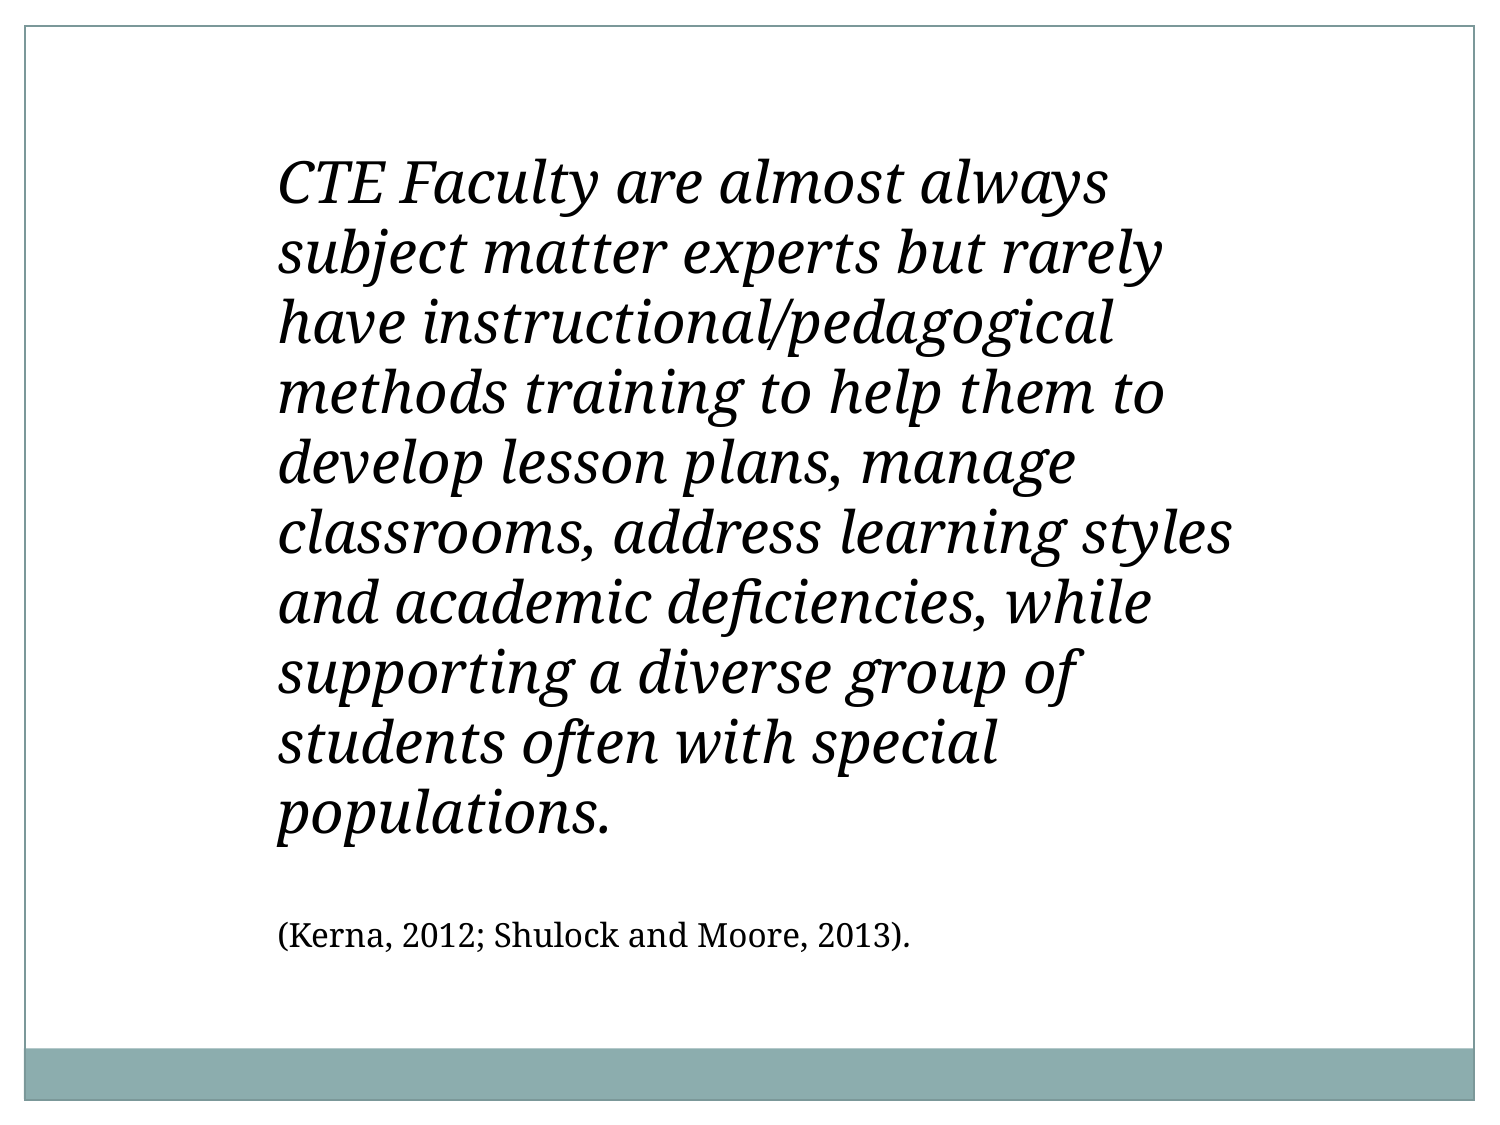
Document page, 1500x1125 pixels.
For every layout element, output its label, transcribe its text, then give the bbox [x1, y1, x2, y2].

text_box CTE Faculty are almost always subject matter experts but rarely have instructional/pedagogical methods training to help them to develop lesson plans, manage classrooms, address learning styles and academic deficiencies, while supporting a diverse group of students often with special populations. (Kerna, 2012; Shulock and Moore, 2013). [262, 137, 1288, 962]
